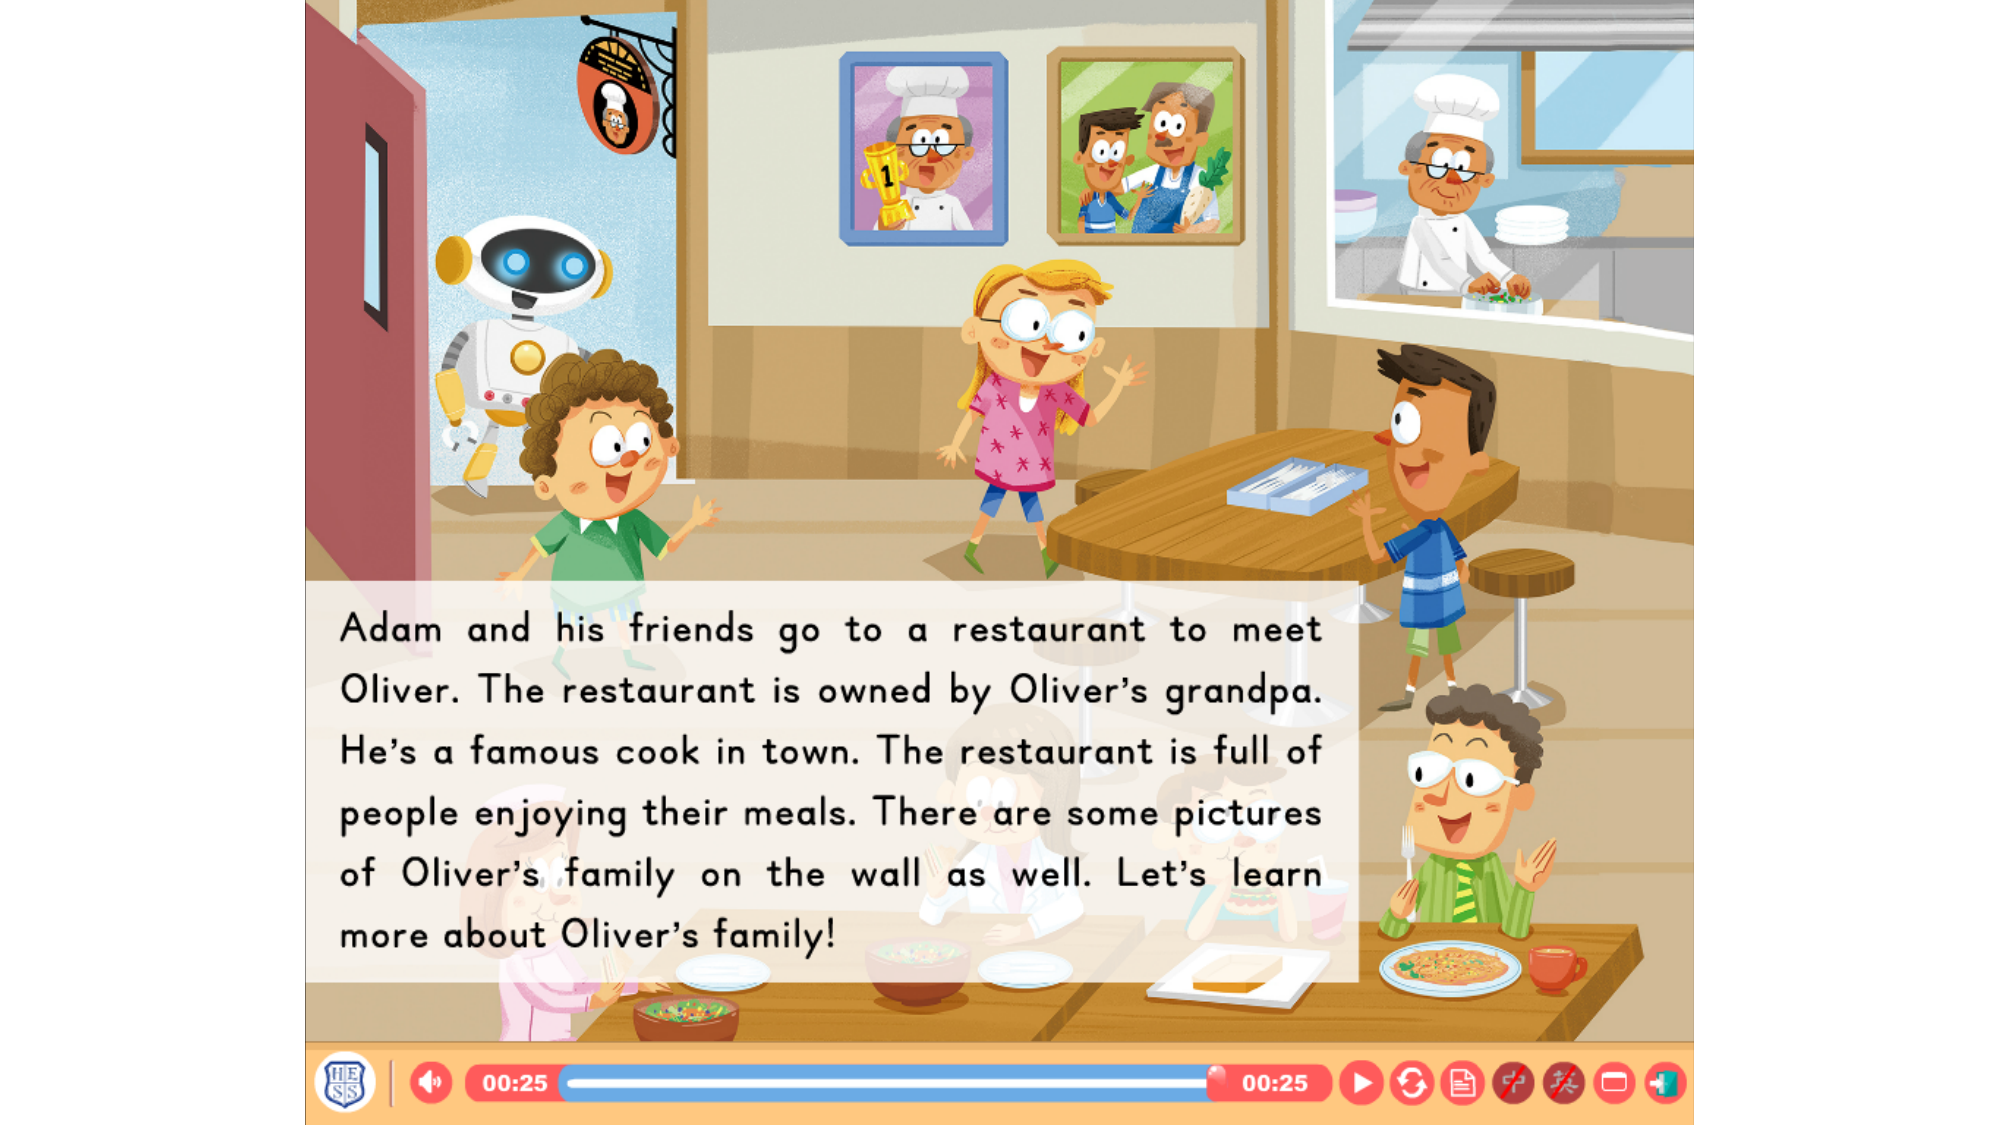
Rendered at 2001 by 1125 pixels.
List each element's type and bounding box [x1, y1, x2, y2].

picture [305, 0, 1694, 1125]
